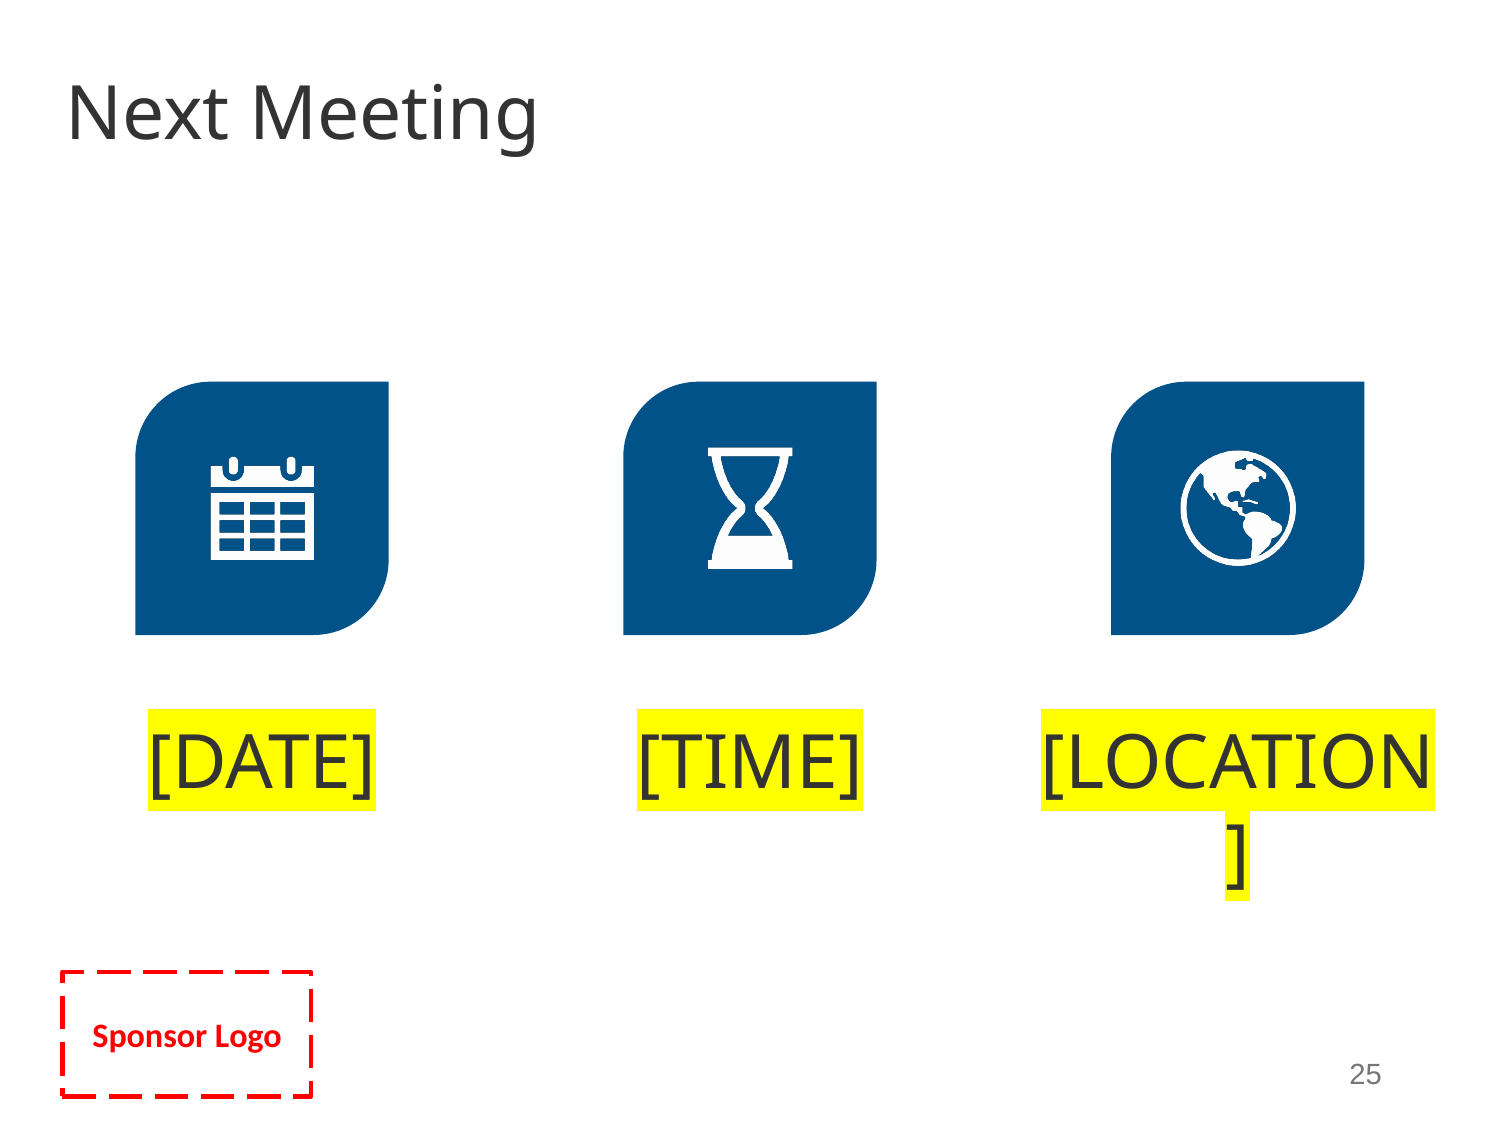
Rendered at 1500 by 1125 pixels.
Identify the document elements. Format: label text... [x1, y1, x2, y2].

slide_number 25 [1059, 1042, 1397, 1103]
title Next Meeting [50, 0, 1454, 219]
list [47, 249, 1452, 964]
